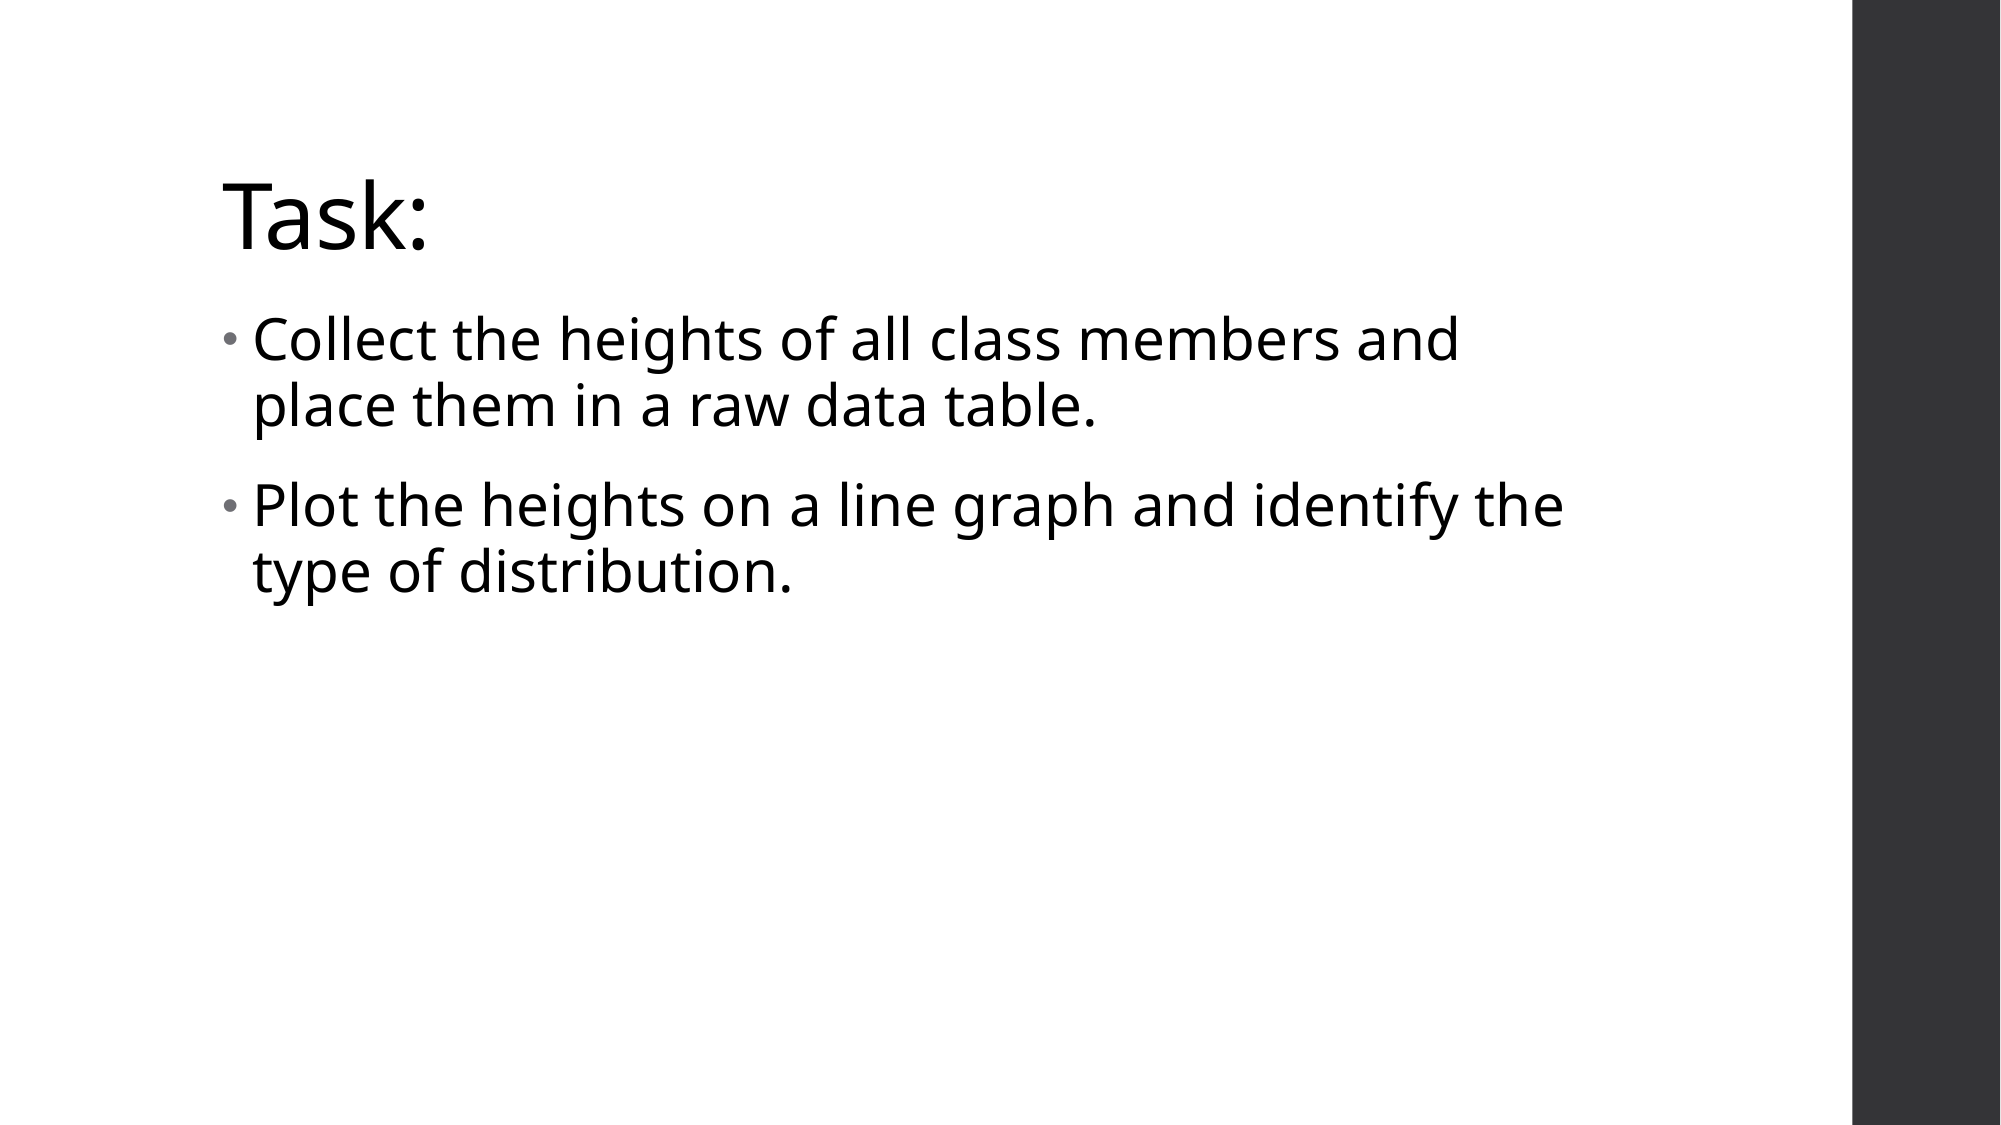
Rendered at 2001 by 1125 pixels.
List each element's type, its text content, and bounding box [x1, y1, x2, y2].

title Task: [206, 60, 1797, 278]
list Collect the heights of all class members and place them in a raw data table. Plot the heights on a line graph and identify the type of distribution. [206, 299, 1617, 1014]
